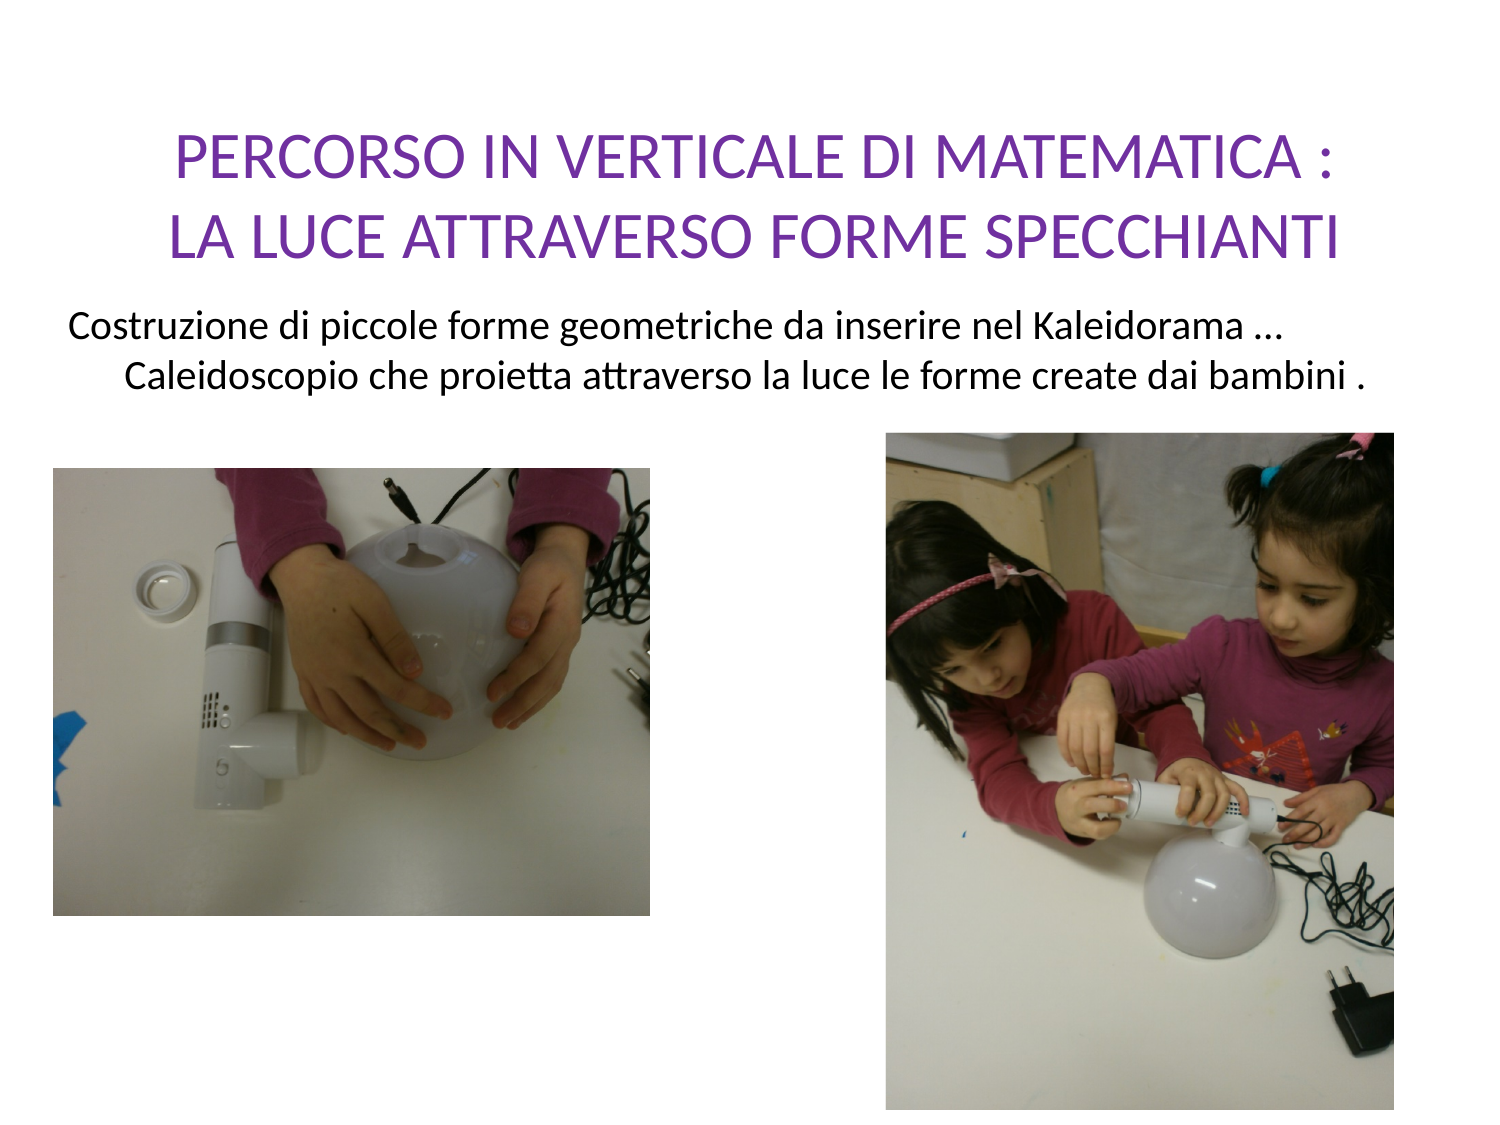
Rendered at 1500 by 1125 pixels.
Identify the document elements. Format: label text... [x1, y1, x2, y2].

list Costruzione di piccole forme geometriche da inserire nel Kaleidorama …Caleidoscopio che proietta attraverso la luce le forme create dai bambini . [53, 290, 1483, 1125]
picture [52, 468, 650, 916]
title PERCORSO IN VERTICALE DI MATEMATICA : LA LUCE ATTRAVERSO FORME SPECCHIANTI [75, 45, 1436, 290]
picture [800, 433, 1479, 1109]
